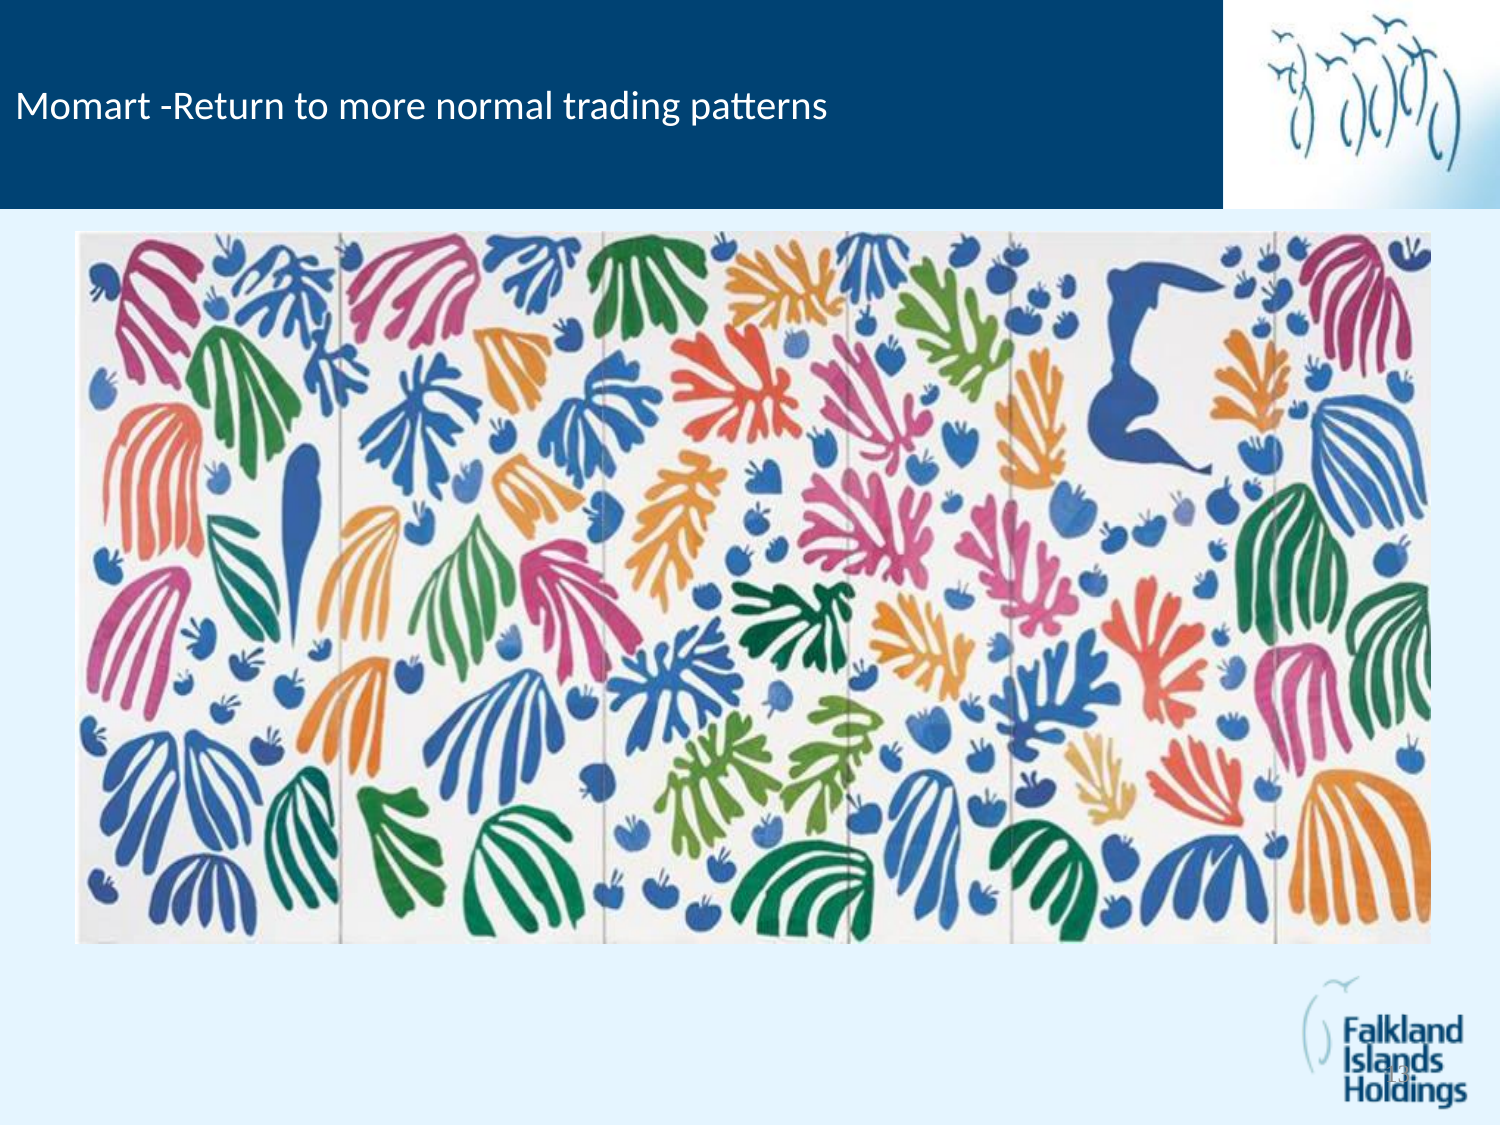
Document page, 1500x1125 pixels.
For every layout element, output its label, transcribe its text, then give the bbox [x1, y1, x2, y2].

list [74, 231, 1431, 944]
picture [1224, 0, 1500, 209]
slide_number 13 [1074, 1042, 1425, 1103]
title Momart -Return to more normal trading patterns [0, 70, 1266, 184]
picture [1300, 974, 1470, 1112]
